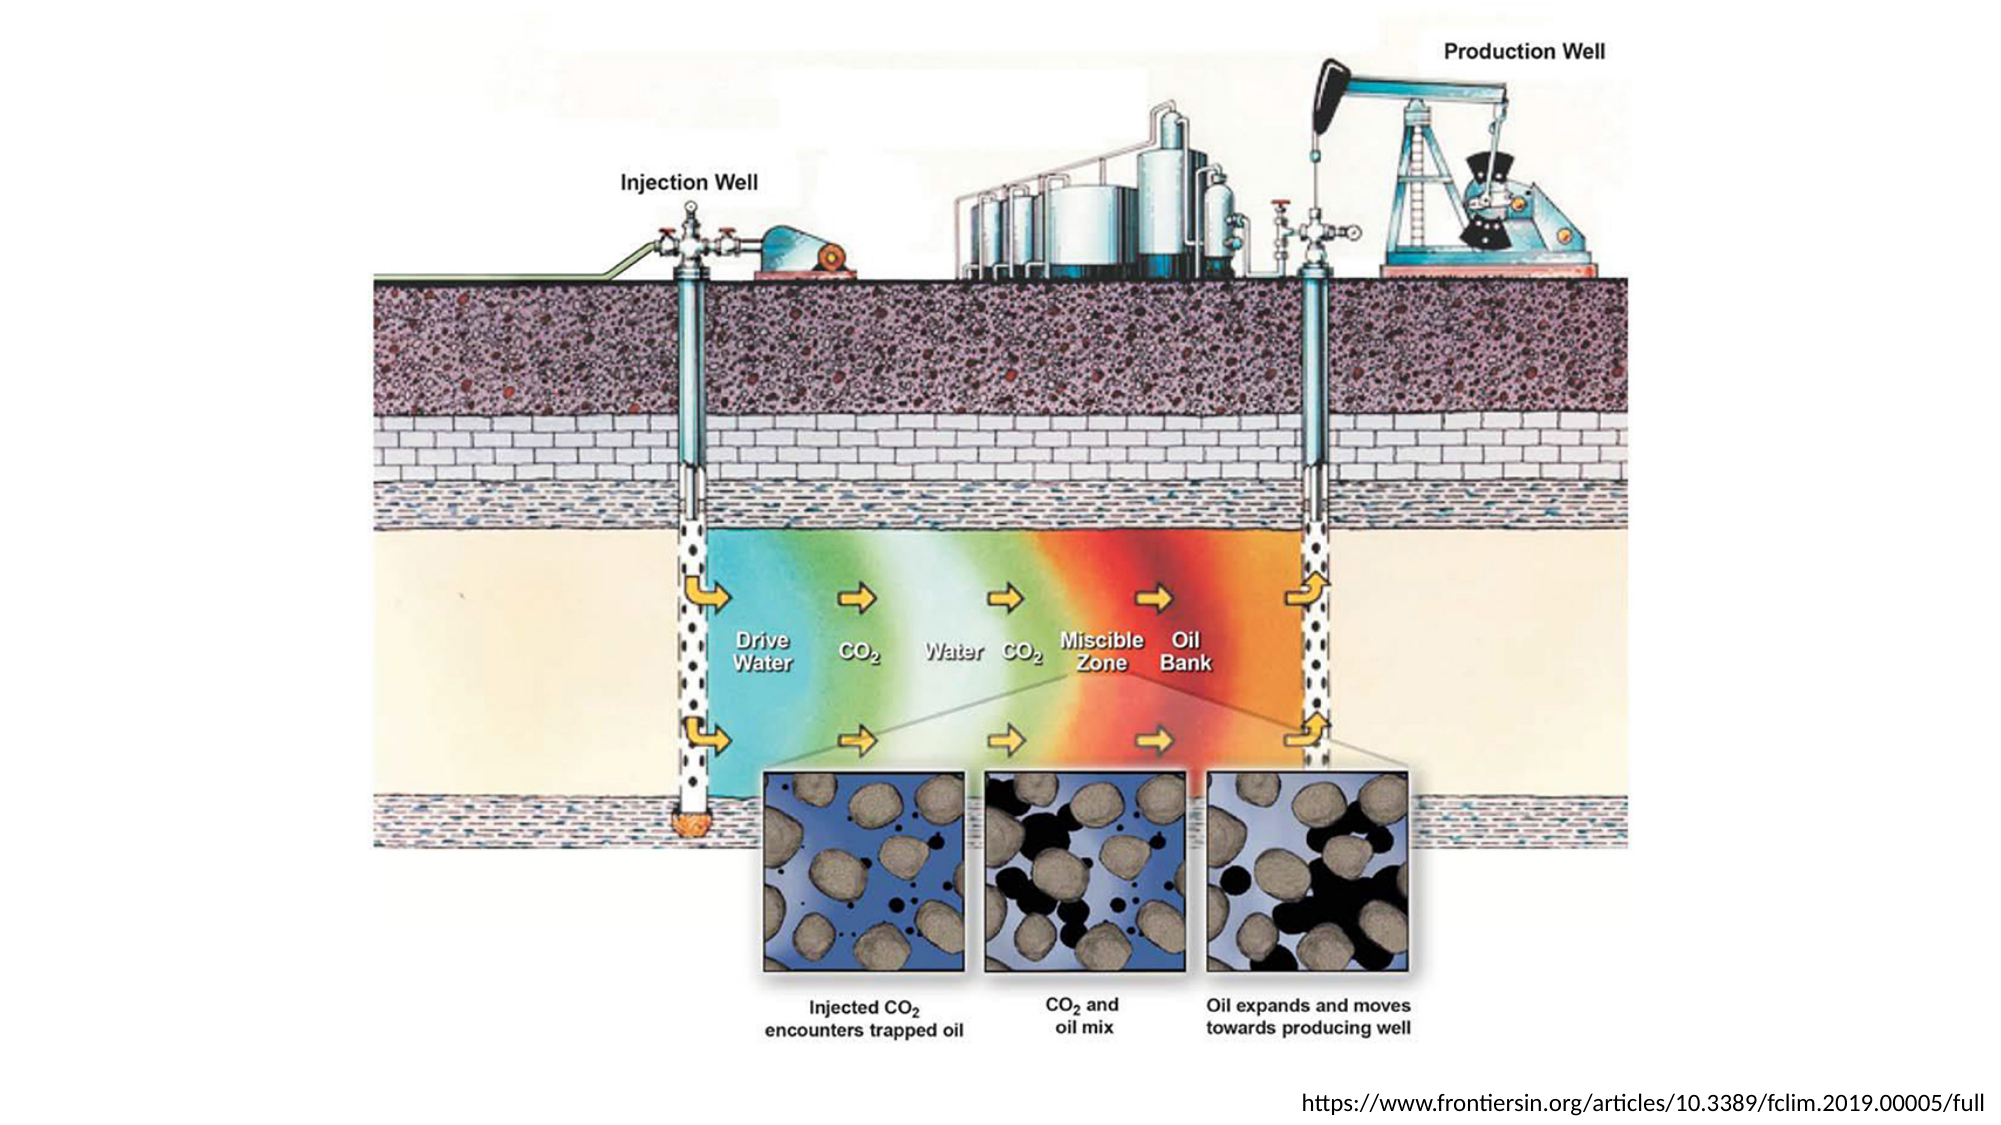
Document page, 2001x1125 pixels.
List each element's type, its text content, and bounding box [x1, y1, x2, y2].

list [365, 0, 1635, 1046]
text_box https://www.frontiersin.org/articles/10.3389/fclim.2019.00005/full [1286, 1079, 2000, 1125]
